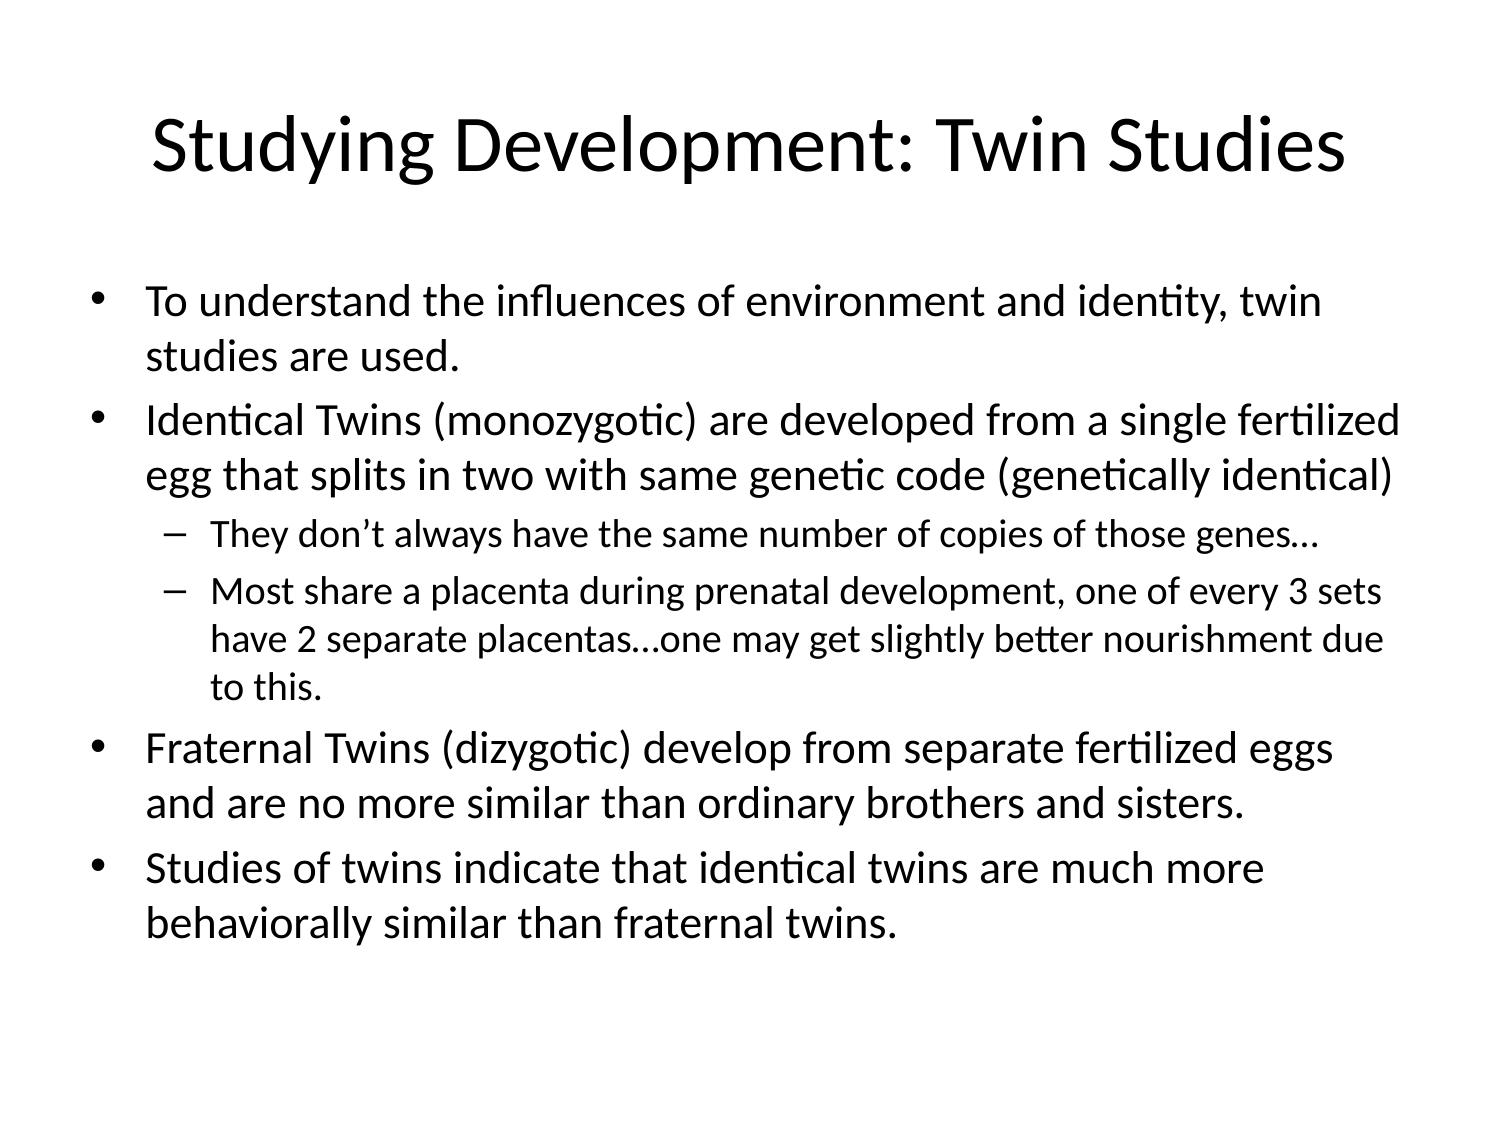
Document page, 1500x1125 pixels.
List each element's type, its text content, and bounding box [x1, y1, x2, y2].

title Studying Development: Twin Studies [75, 45, 1425, 233]
list To understand the influences of environment and identity, twin studies are used. Identical Twins (monozygotic) are developed from a single fertilized egg that splits in two with same genetic code (genetically identical) They don’t always have the same number of copies of those genes… Most share a placenta during prenatal development, one of every 3 sets have 2 separate placentas…one may get slightly better nourishment due to this. Fraternal Twins (dizygotic) develop from separate fertilized eggs and are no more similar than ordinary brothers and sisters. Studies of twins indicate that identical twins are much more behaviorally similar than fraternal twins. [75, 262, 1425, 1005]
